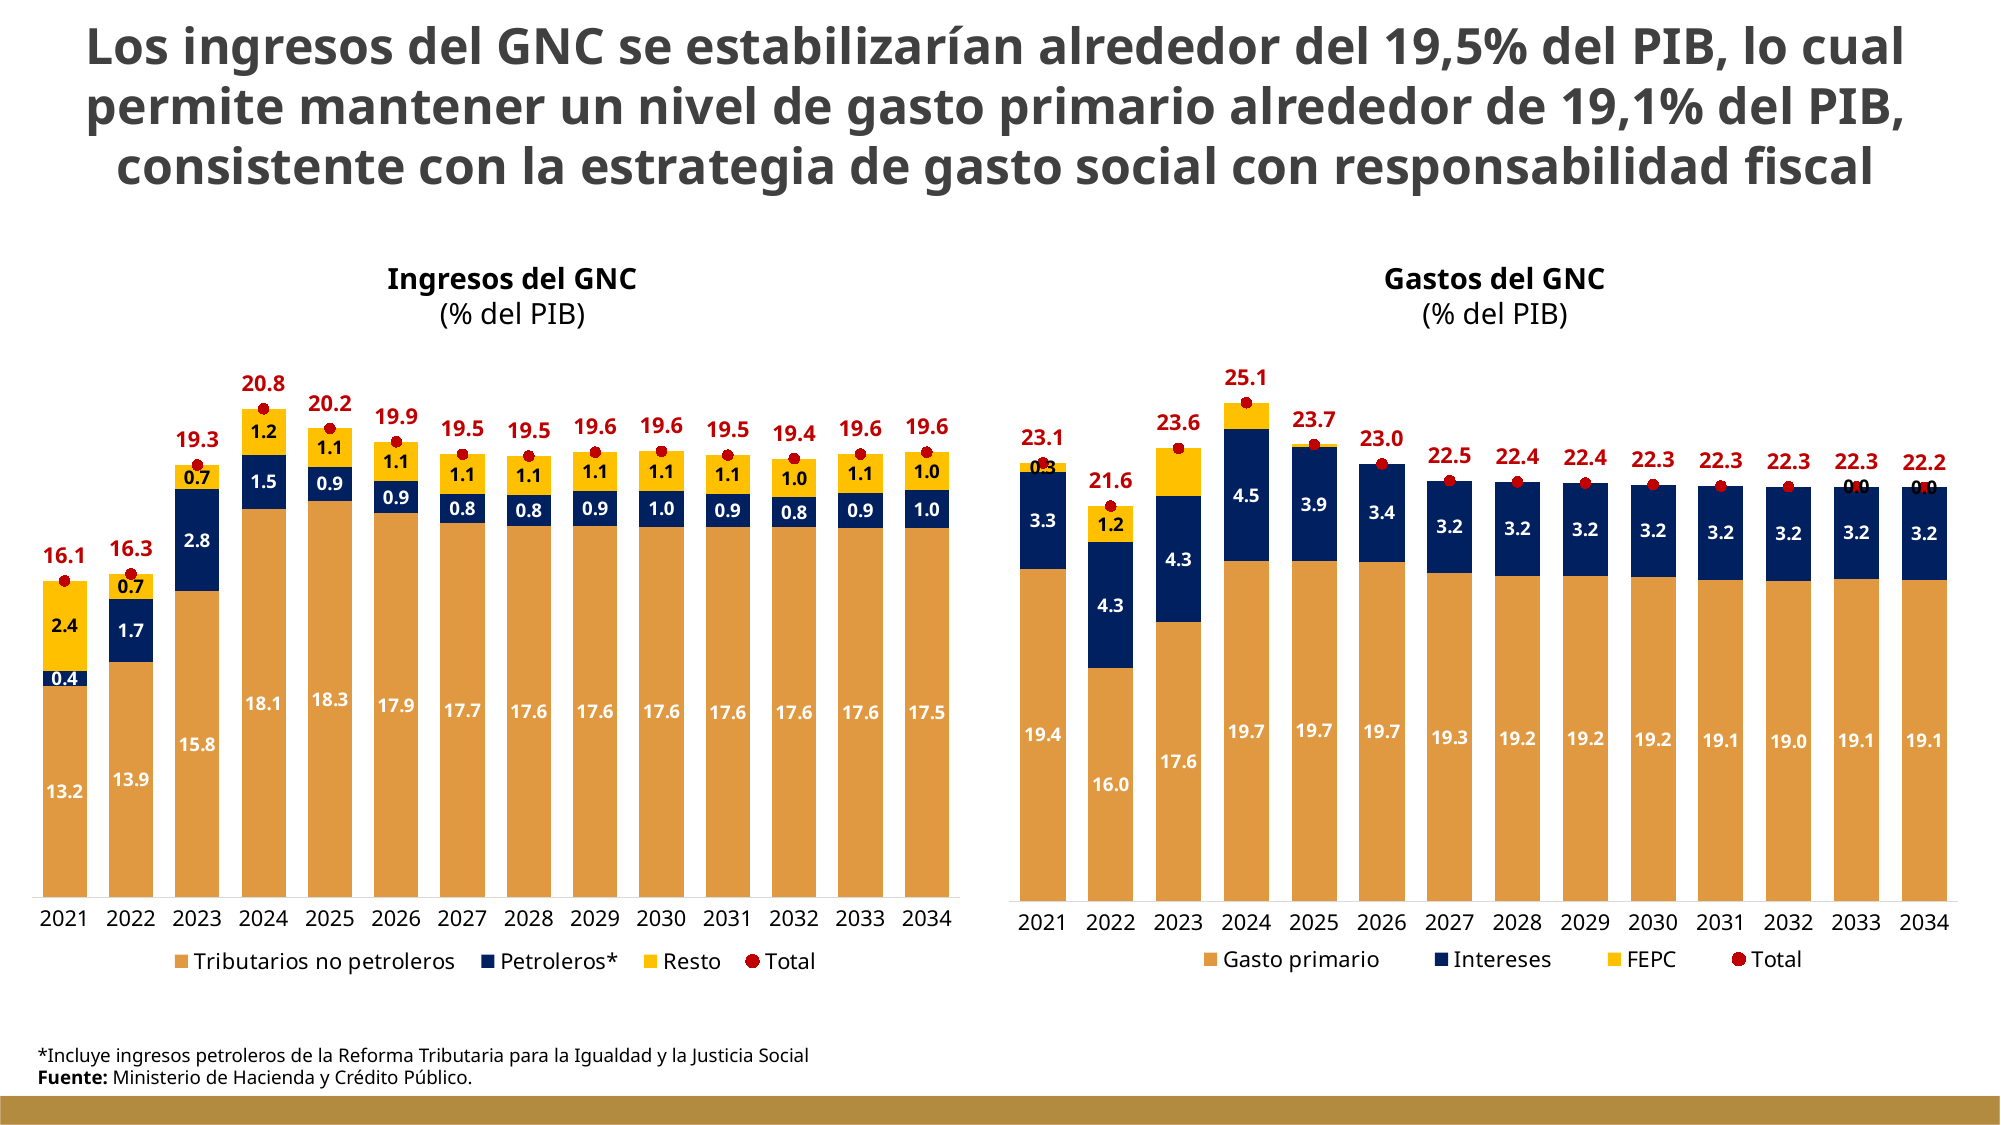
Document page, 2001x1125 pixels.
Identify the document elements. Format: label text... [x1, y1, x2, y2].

chart [999, 359, 1975, 986]
text_box Gastos del GNC (% del PIB) [1199, 253, 1791, 338]
text_box Los ingresos del GNC se estabilizarían alrededor del 19,5% del PIB, lo cual permite mantener un nivel de gasto primario alrededor de 19,1% del PIB, consistente con la estrategia de gasto social con responsabilidad fiscal [2, 7, 1990, 202]
text_box *Incluye ingresos petroleros de la Reforma Tributaria para la Igualdad y la Justicia Social Fuente: Ministerio de Hacienda y Crédito Público. [26, 1043, 1498, 1089]
text_box Ingresos del GNC (% del PIB) [217, 253, 808, 338]
chart [8, 359, 983, 986]
picture [0, 0, 2000, 1125]
